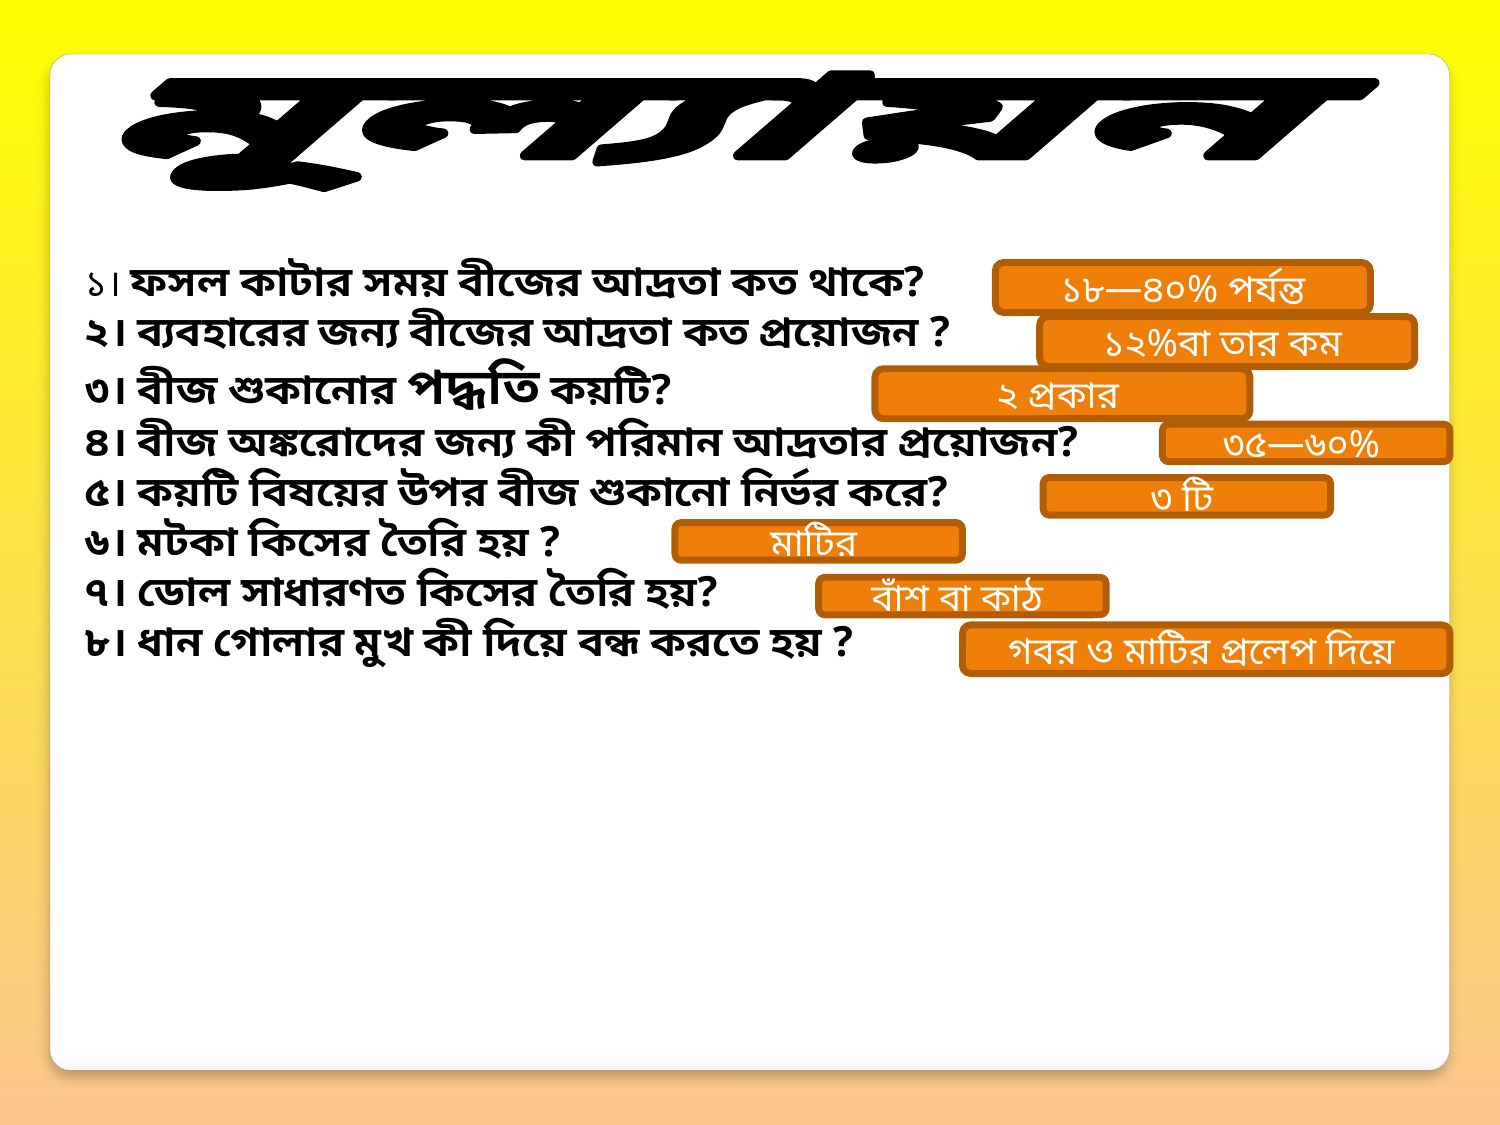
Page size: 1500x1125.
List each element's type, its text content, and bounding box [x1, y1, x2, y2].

text_box ১। ফসল কাটার সময় বীজের আদ্রতা কত থাকে? ২। ব্যবহারের জন্য বীজের আদ্রতা কত প্রয়োজন ? ৩। বীজ শুকানোর পদ্ধতি কয়টি? ৪। বীজ অঙ্করোদের জন্য কী পরিমান আদ্রতার প্রয়োজন? ৫। কয়টি বিষয়ের উপর বীজ শুকানো নির্ভর করে? ৬। মটকা কিসের তৈরি হয় ? ৭। ডোল সাধারণত কিসের তৈরি হয়? ৮। ধান গোলার মুখ কী দিয়ে বন্ধ করতে হয় ? [69, 247, 1450, 672]
text_box বাঁশ বা কাঠ [815, 573, 1110, 619]
text_box ৩ টি [1039, 474, 1335, 519]
text_box গবর ও মাটির প্রলেপ দিয়ে [958, 621, 1454, 678]
text_box মূল্যায়ন [122, 71, 1379, 191]
text_box ১২%বা তার কম [1036, 313, 1419, 371]
text_box ১৮—৪০% পর্যন্ত [991, 259, 1374, 317]
text_box ২ প্রকার [871, 365, 1254, 423]
text_box মাটির [671, 519, 966, 564]
text_box ৩৫—৬০% [1158, 420, 1454, 466]
